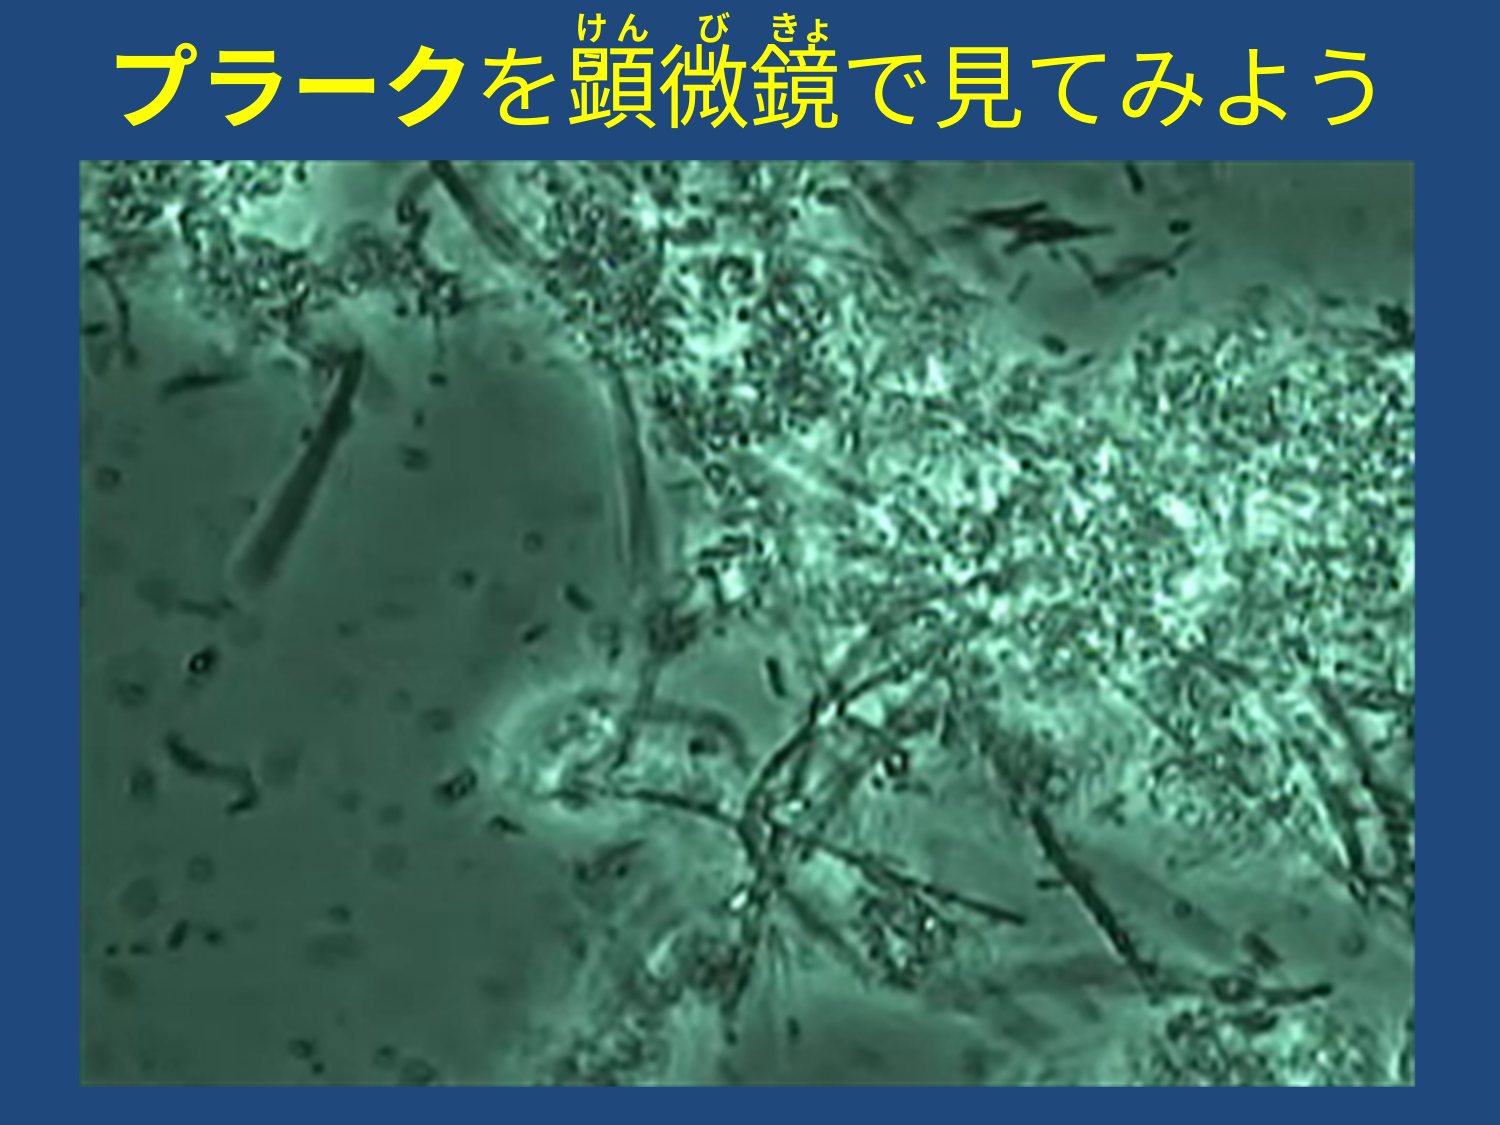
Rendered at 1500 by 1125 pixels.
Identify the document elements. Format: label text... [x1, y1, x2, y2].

picture [79, 160, 1428, 1088]
title プラークを顕微鏡で見てみよう [0, 0, 1500, 185]
text_box け ん び きょう [561, 0, 880, 95]
